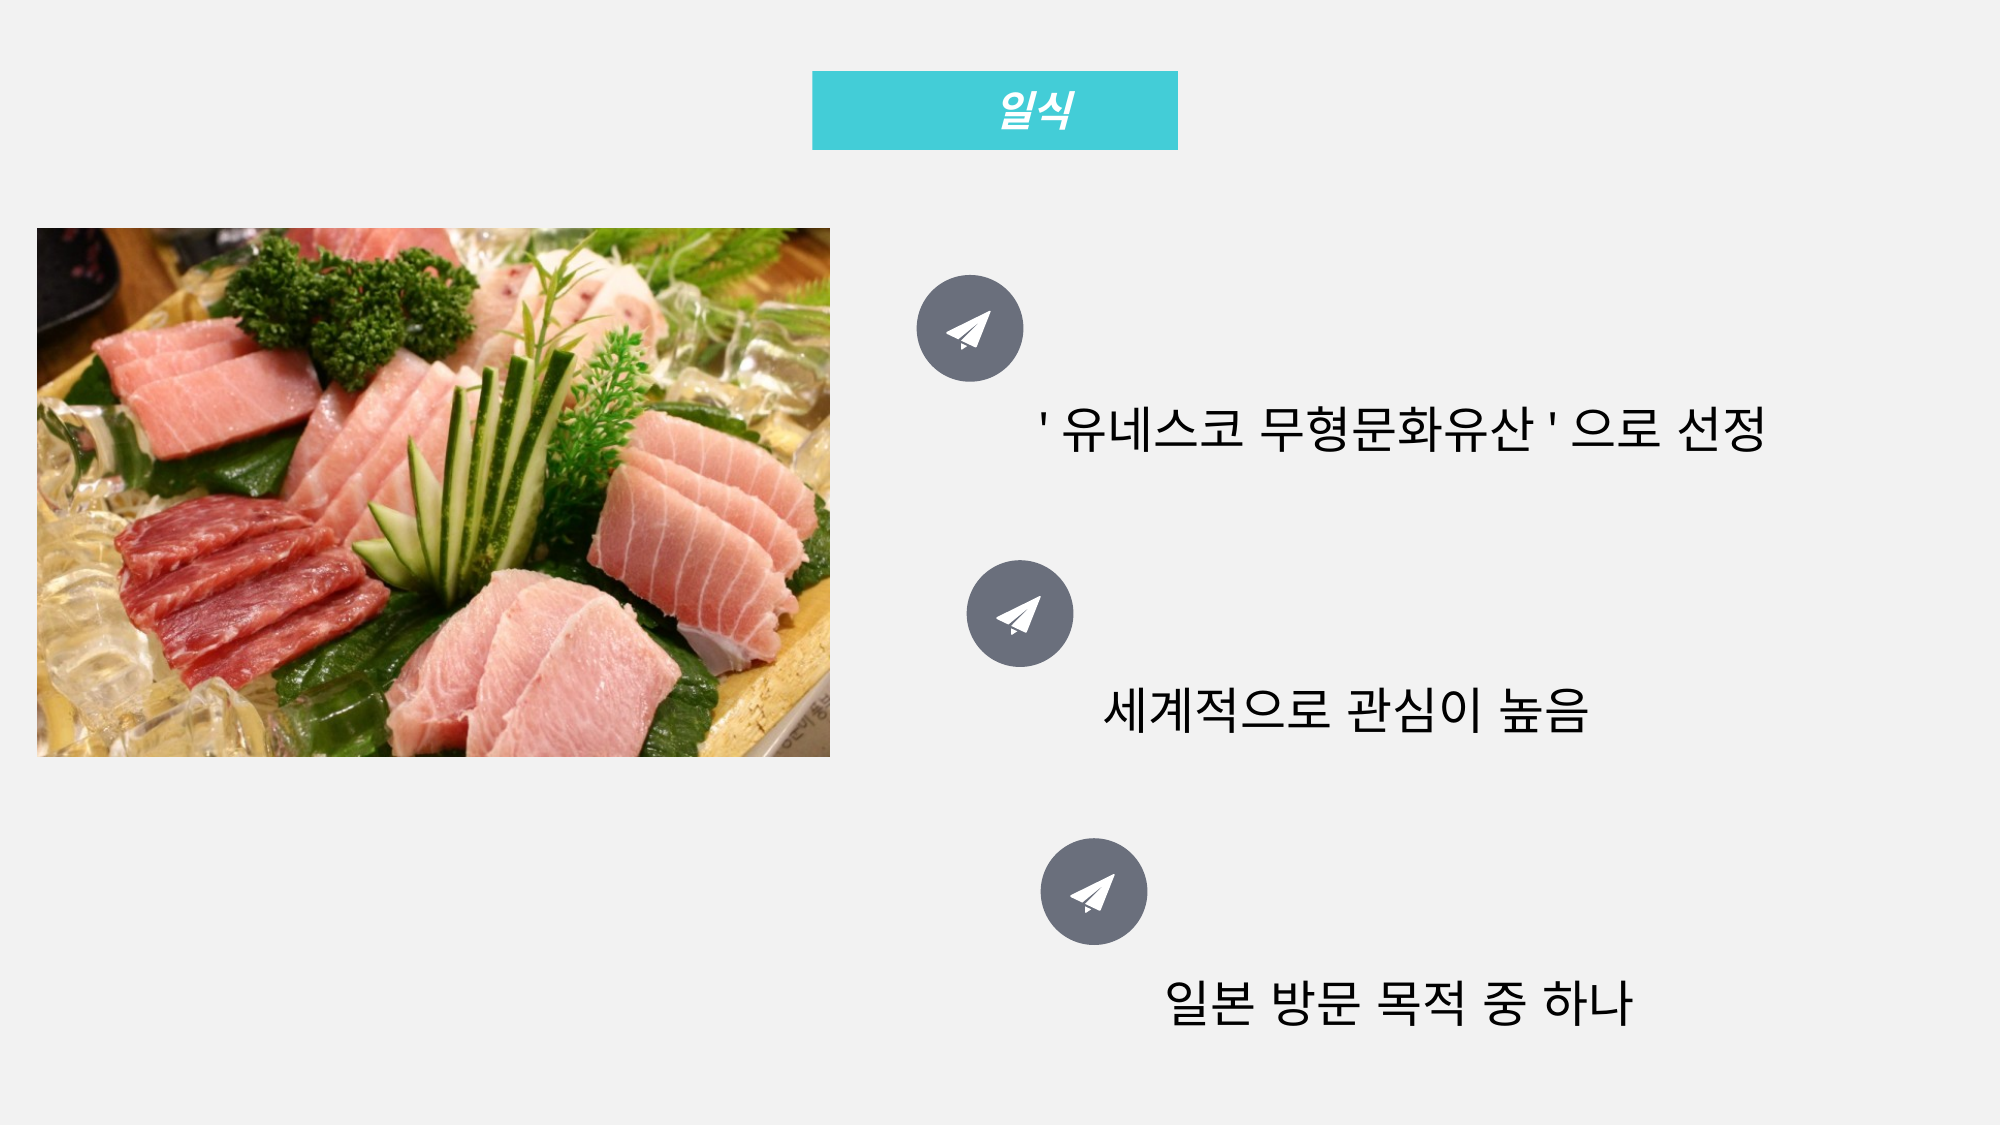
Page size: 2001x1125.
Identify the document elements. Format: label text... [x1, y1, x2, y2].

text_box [916, 274, 1024, 382]
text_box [966, 560, 1074, 667]
picture [37, 228, 830, 757]
text_box 일본 방문 목적 중 하나 [1149, 928, 1869, 1040]
text_box 일식 [811, 70, 1179, 151]
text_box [1040, 838, 1148, 945]
text_box 세계적으로 관심이 높음 [1088, 636, 1946, 747]
text_box '유네스코 무형문화유산'으로 선정 [1023, 354, 1882, 466]
